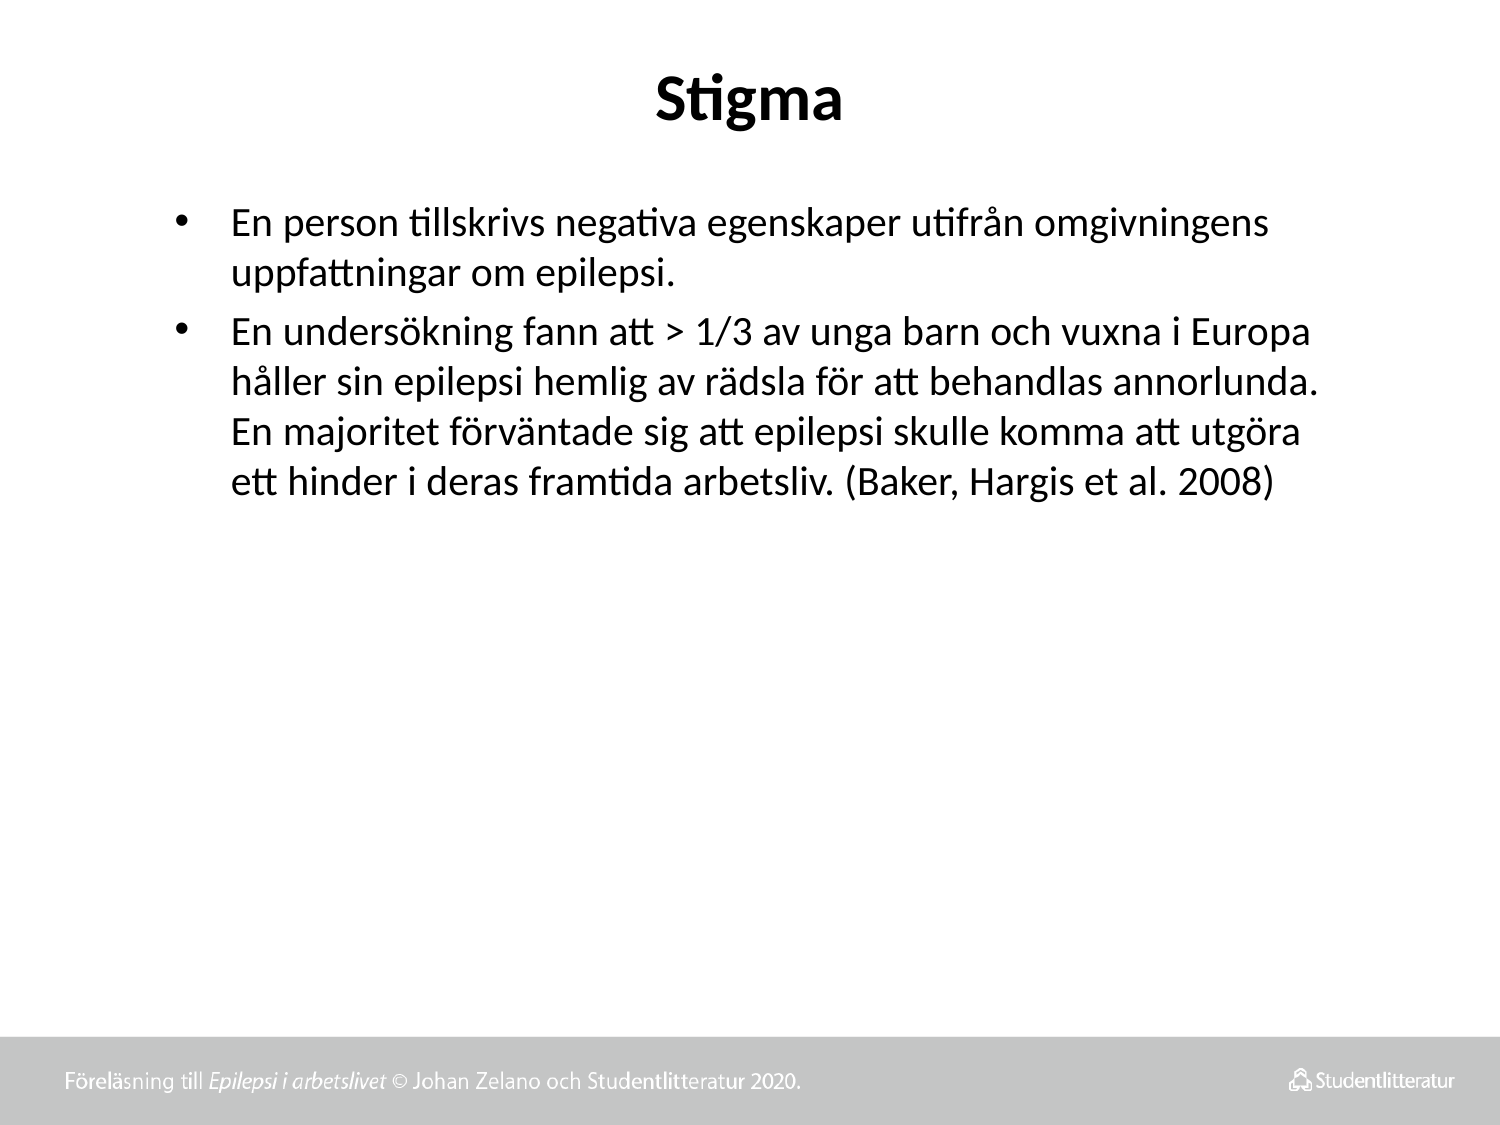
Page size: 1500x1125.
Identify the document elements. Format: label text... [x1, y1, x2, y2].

list En person tillskrivs negativa egenskaper utifrån omgivningens uppfattningar om epilepsi. En undersökning fann att > 1/3 av unga barn och vuxna i Europa håller sin epilepsi hemlig av rädsla för att behandlas annorlunda. En majoritet förväntade sig att epilepsi skulle komma att utgöra ett hinder i deras framtida arbetsliv. (Baker, Hargis et al. 2008) [159, 187, 1341, 930]
title Stigma [75, 0, 1425, 188]
picture [0, 63, 1500, 1125]
